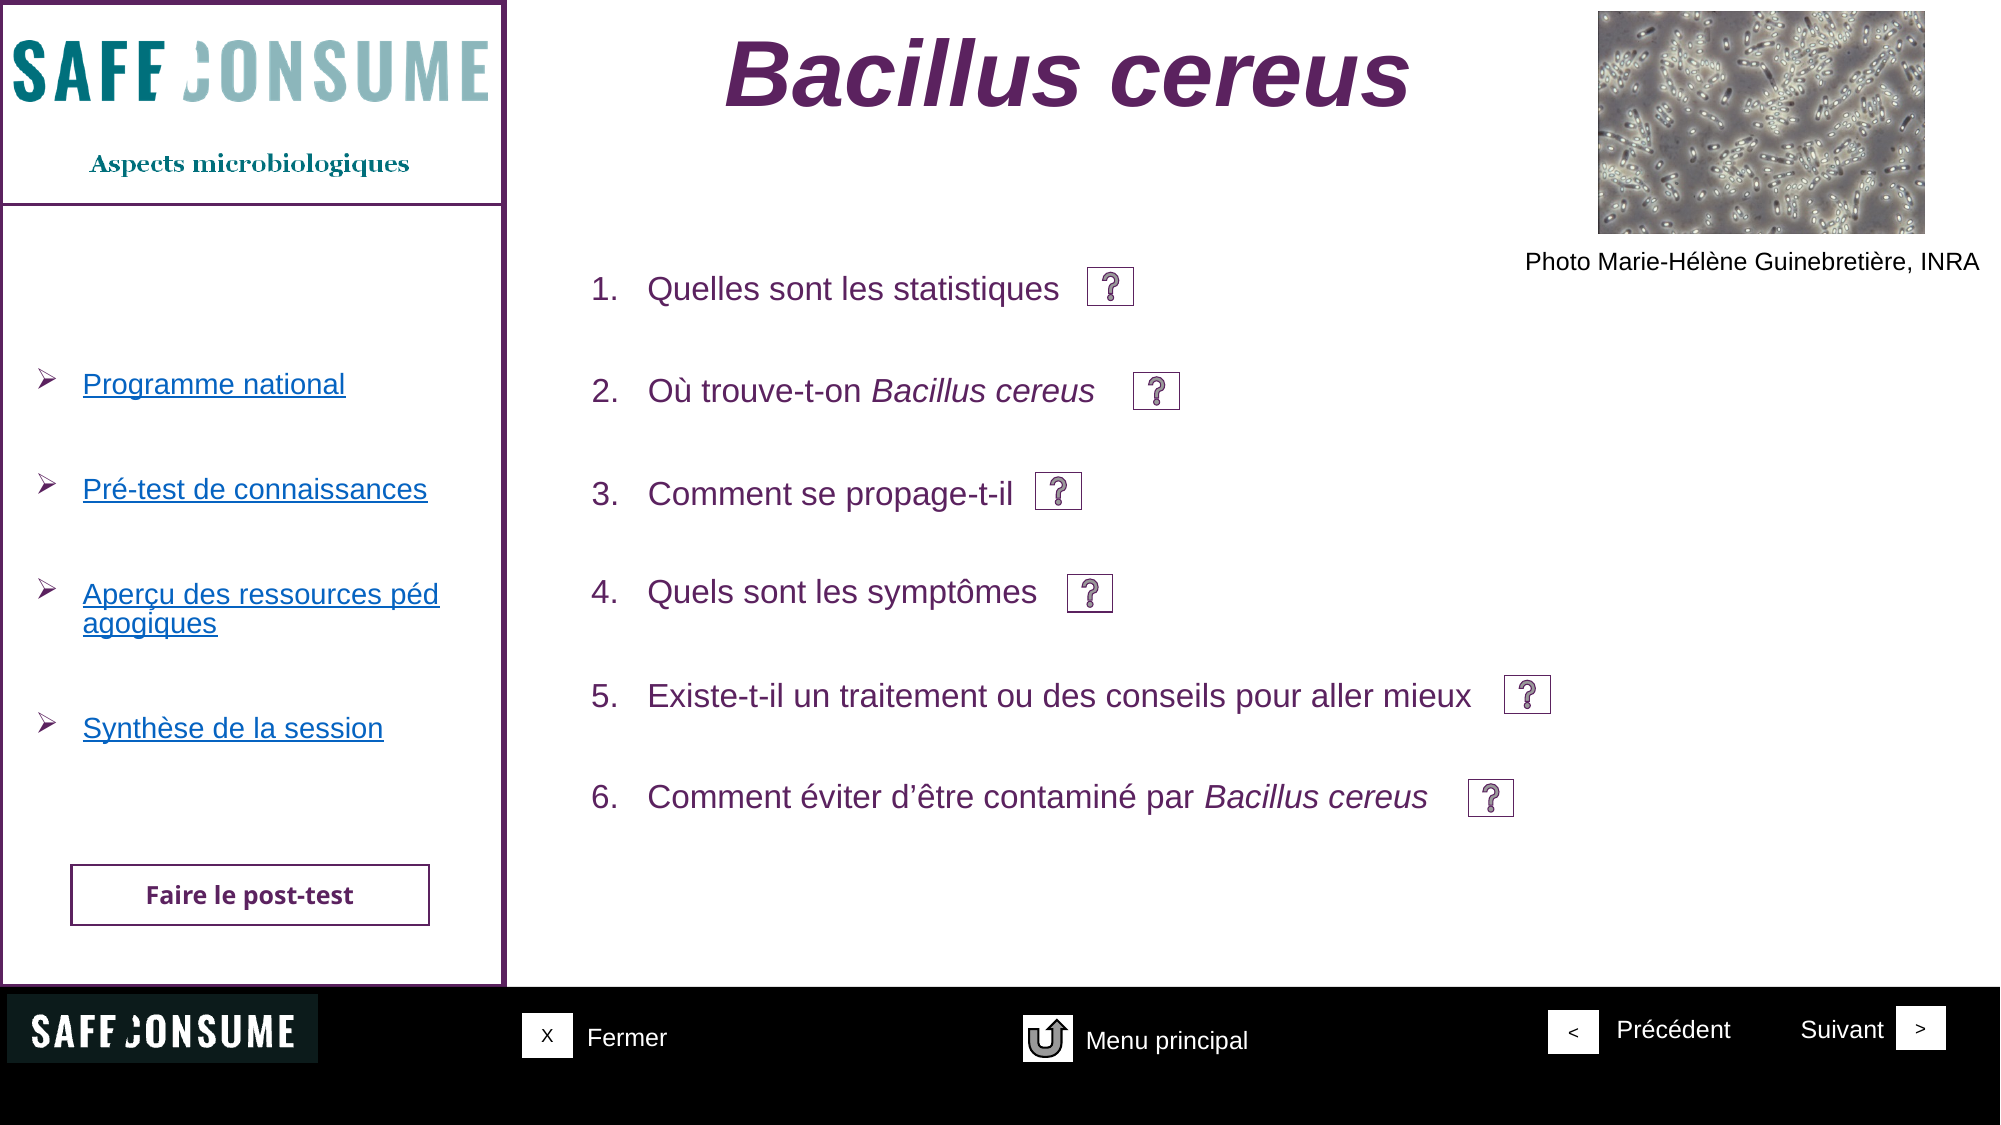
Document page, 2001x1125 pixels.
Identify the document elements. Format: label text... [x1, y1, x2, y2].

text_box Où trouve-t-on Bacillus cereus [576, 361, 1134, 416]
text_box [1035, 472, 1082, 510]
text_box Comment éviter d’être contaminé par Bacillus cereus [576, 767, 1481, 823]
text_box [1133, 372, 1180, 410]
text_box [0, 986, 2000, 1125]
text_box [1067, 574, 1113, 613]
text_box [1509, 11, 2000, 284]
text_box [1087, 267, 1134, 306]
text_box Quelles sont les statistiques [576, 259, 1081, 315]
title Bacillus cereus [518, 4, 1645, 208]
text_box Comment se propage-t-il [576, 464, 1036, 520]
text_box Existe-t-il un traitement ou des conseils pour aller mieux [576, 666, 1495, 721]
text_box [1468, 779, 1514, 817]
text_box [1504, 675, 1551, 714]
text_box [0, 2, 505, 986]
text_box Quels sont les symptômes [576, 563, 1060, 618]
